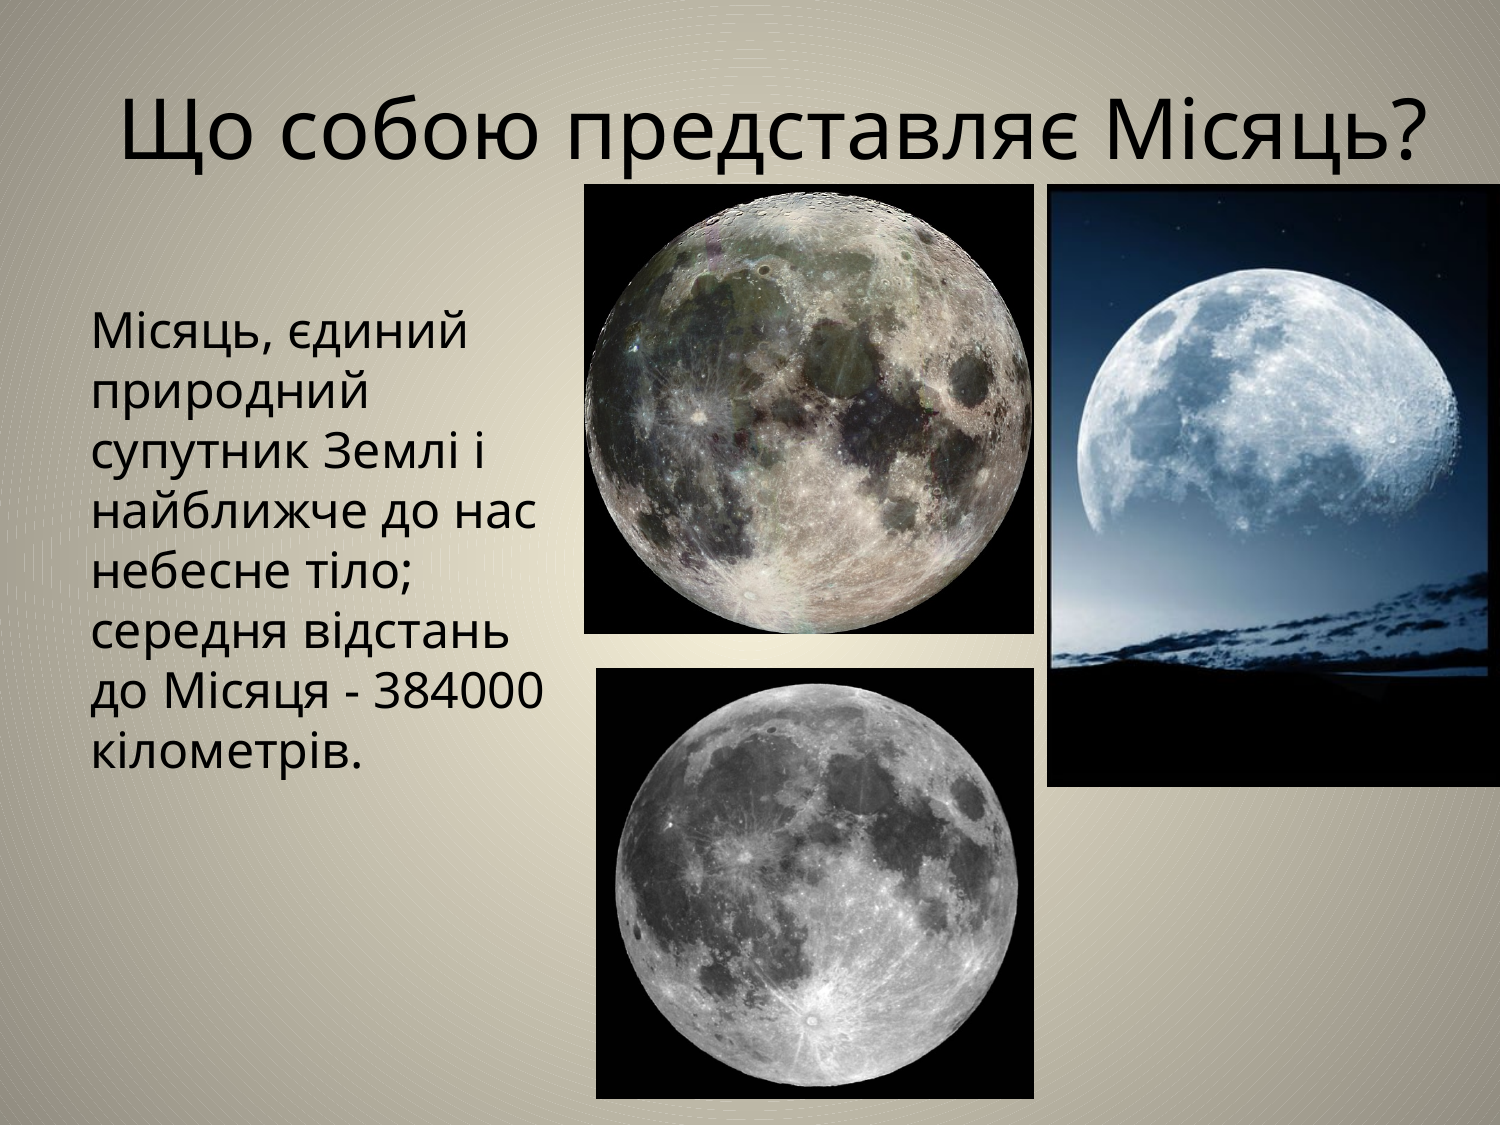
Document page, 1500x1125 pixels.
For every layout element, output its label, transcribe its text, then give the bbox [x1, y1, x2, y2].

picture [596, 668, 1034, 1099]
picture [584, 184, 1034, 634]
picture [1046, 184, 1500, 787]
list Місяць, єдиний природний супутник Землі і найближче до нас небесне тіло; середня відстань до Місяця - 384000 кілометрів. [75, 290, 569, 1005]
title Що собою представляє Місяць? [100, 44, 1447, 185]
